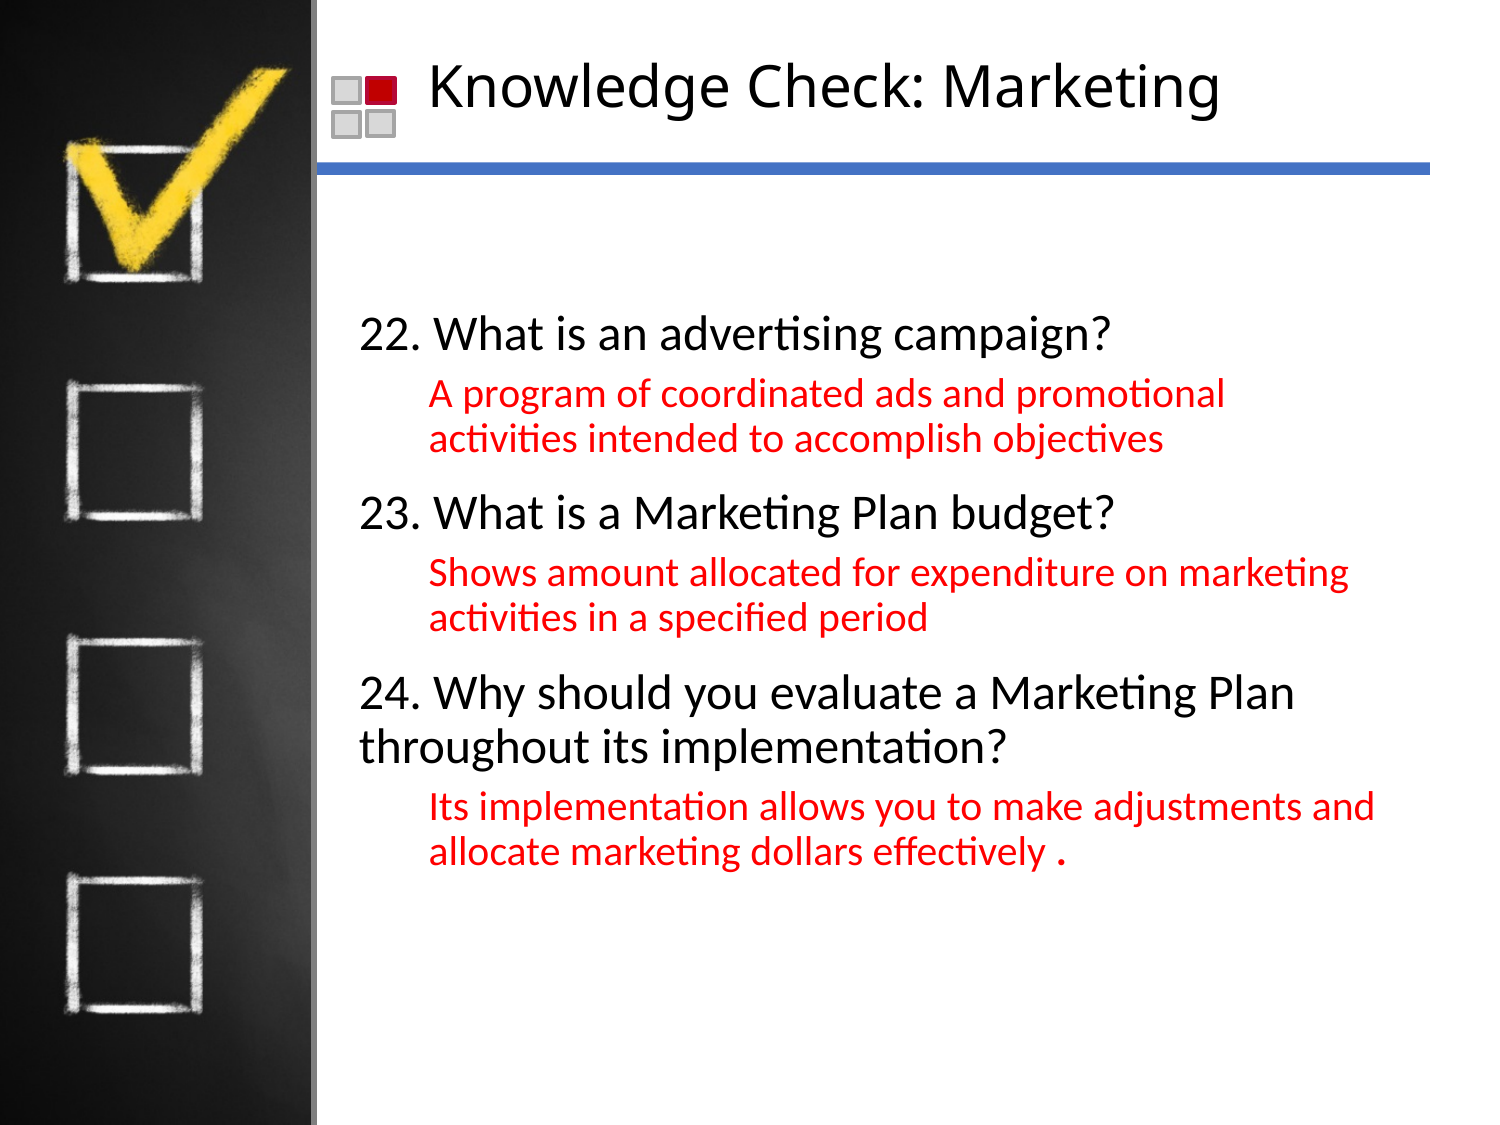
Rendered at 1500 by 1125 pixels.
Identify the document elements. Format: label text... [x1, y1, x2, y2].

text_box [317, 162, 1430, 175]
picture [0, 0, 311, 1125]
list 22. What is an advertising campaign? A program of coordinated ads and promotional activities intended to accomplish objectives 23. What is a Marketing Plan budget? Shows amount allocated for expenditure on marketing activities in a specified period 24. Why should you evaluate a Marketing Plan throughout its implementation? Its implementation allows you to make adjustments and allocate marketing dollars effectively . [344, 299, 1397, 1014]
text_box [332, 77, 395, 137]
title Knowledge Check: Marketing [412, 14, 1500, 163]
